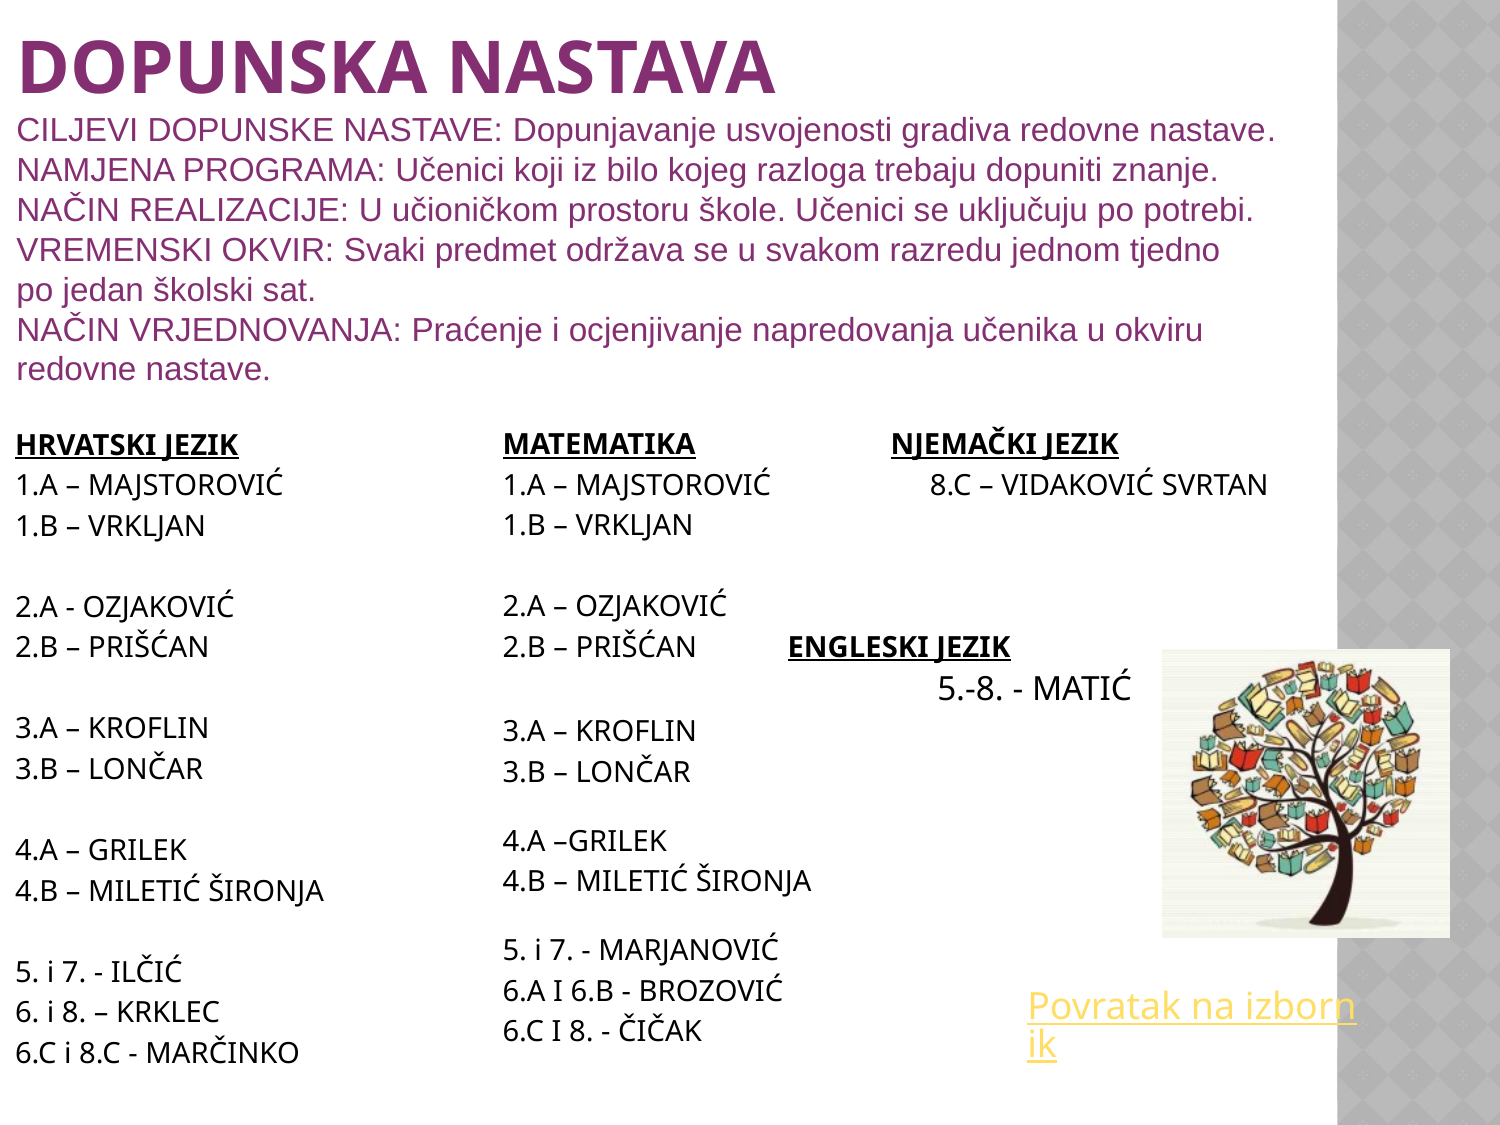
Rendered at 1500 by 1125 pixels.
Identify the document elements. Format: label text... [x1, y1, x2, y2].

picture [1161, 649, 1451, 938]
list HRVATSKI JEZIK 1.A – MAJSTOROVIĆ 1.B – VRKLJAN 2.A - OZJAKOVIĆ 2.B – PRIŠĆAN 3.A – KROFLIN 3.B – LONČAR 4.A – GRILEK 4.B – MILETIĆ ŠIRONJA 5. i 7. - ILČIĆ 6. i 8. – KRKLEC 6.C i 8.C - MARČINKO [0, 425, 413, 1125]
list MATEMATIKA NJEMAČKI JEZIK 1.A – MAJSTOROVIĆ 8.C – VIDAKOVIĆ SVRTAN 1.B – VRKLJAN 2.A – OZJAKOVIĆ 2.B – PRIŠĆAN ENGLESKI JEZIK 5.-8. - MATIĆ 3.A – KROFLIN 3.B – LONČAR 4.A –GRILEK 4.B – MILETIĆ ŠIRONJA 5. i 7. - MARJANOVIĆ 6.A I 6.B - BROZOVIĆ 6.C I 8. - ČIČAK [487, 425, 1500, 1088]
text_box Povratak na izbornik [1012, 974, 1378, 1041]
title DOPUNSKA NASTAVA Ciljevi dopunske nastave: Dopunjavanje usvojenosti gradiva redovne nastave. Namjena programa: Učenici koji iz bilo kojeg razloga trebaju dopuniti znanje. Način realizacije: U učioničkom prostoru škole. Učenici se uključuju po potrebi. Vremenski okvir: Svaki predmet održava se u svakom razredu jednom tjedno po jedan školski sat. Način vrjednovanja: Praćenje i ocjenjivanje napredovanja učenika u okviru redovne nastave. [0, 0, 1313, 388]
